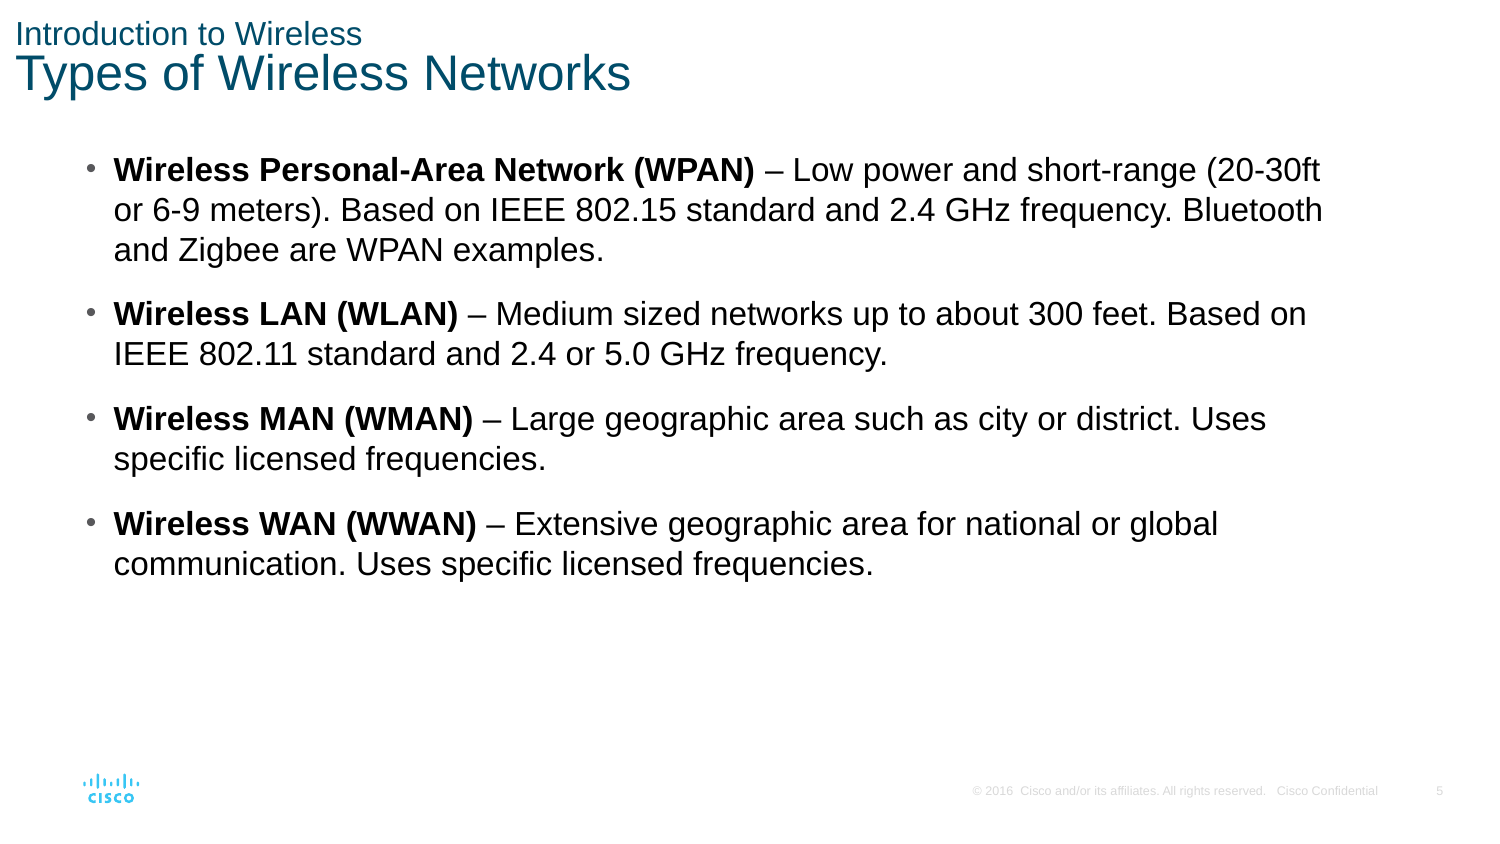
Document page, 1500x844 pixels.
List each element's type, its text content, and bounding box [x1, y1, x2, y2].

list Wireless Personal-Area Network (WPAN) – Low power and short-range (20-30ft or 6-9 meters). Based on IEEE 802.15 standard and 2.4 GHz frequency. Bluetooth and Zigbee are WPAN examples. Wireless LAN (WLAN) – Medium sized networks up to about 300 feet. Based on IEEE 802.11 standard and 2.4 or 5.0 GHz frequency. Wireless MAN (WMAN) – Large geographic area such as city or district. Uses specific licensed frequencies. Wireless WAN (WWAN) – Extensive geographic area for national or global communication. Uses specific licensed frequencies. [70, 140, 1369, 645]
title Introduction to Wireless Types of Wireless Networks [0, 0, 1369, 121]
